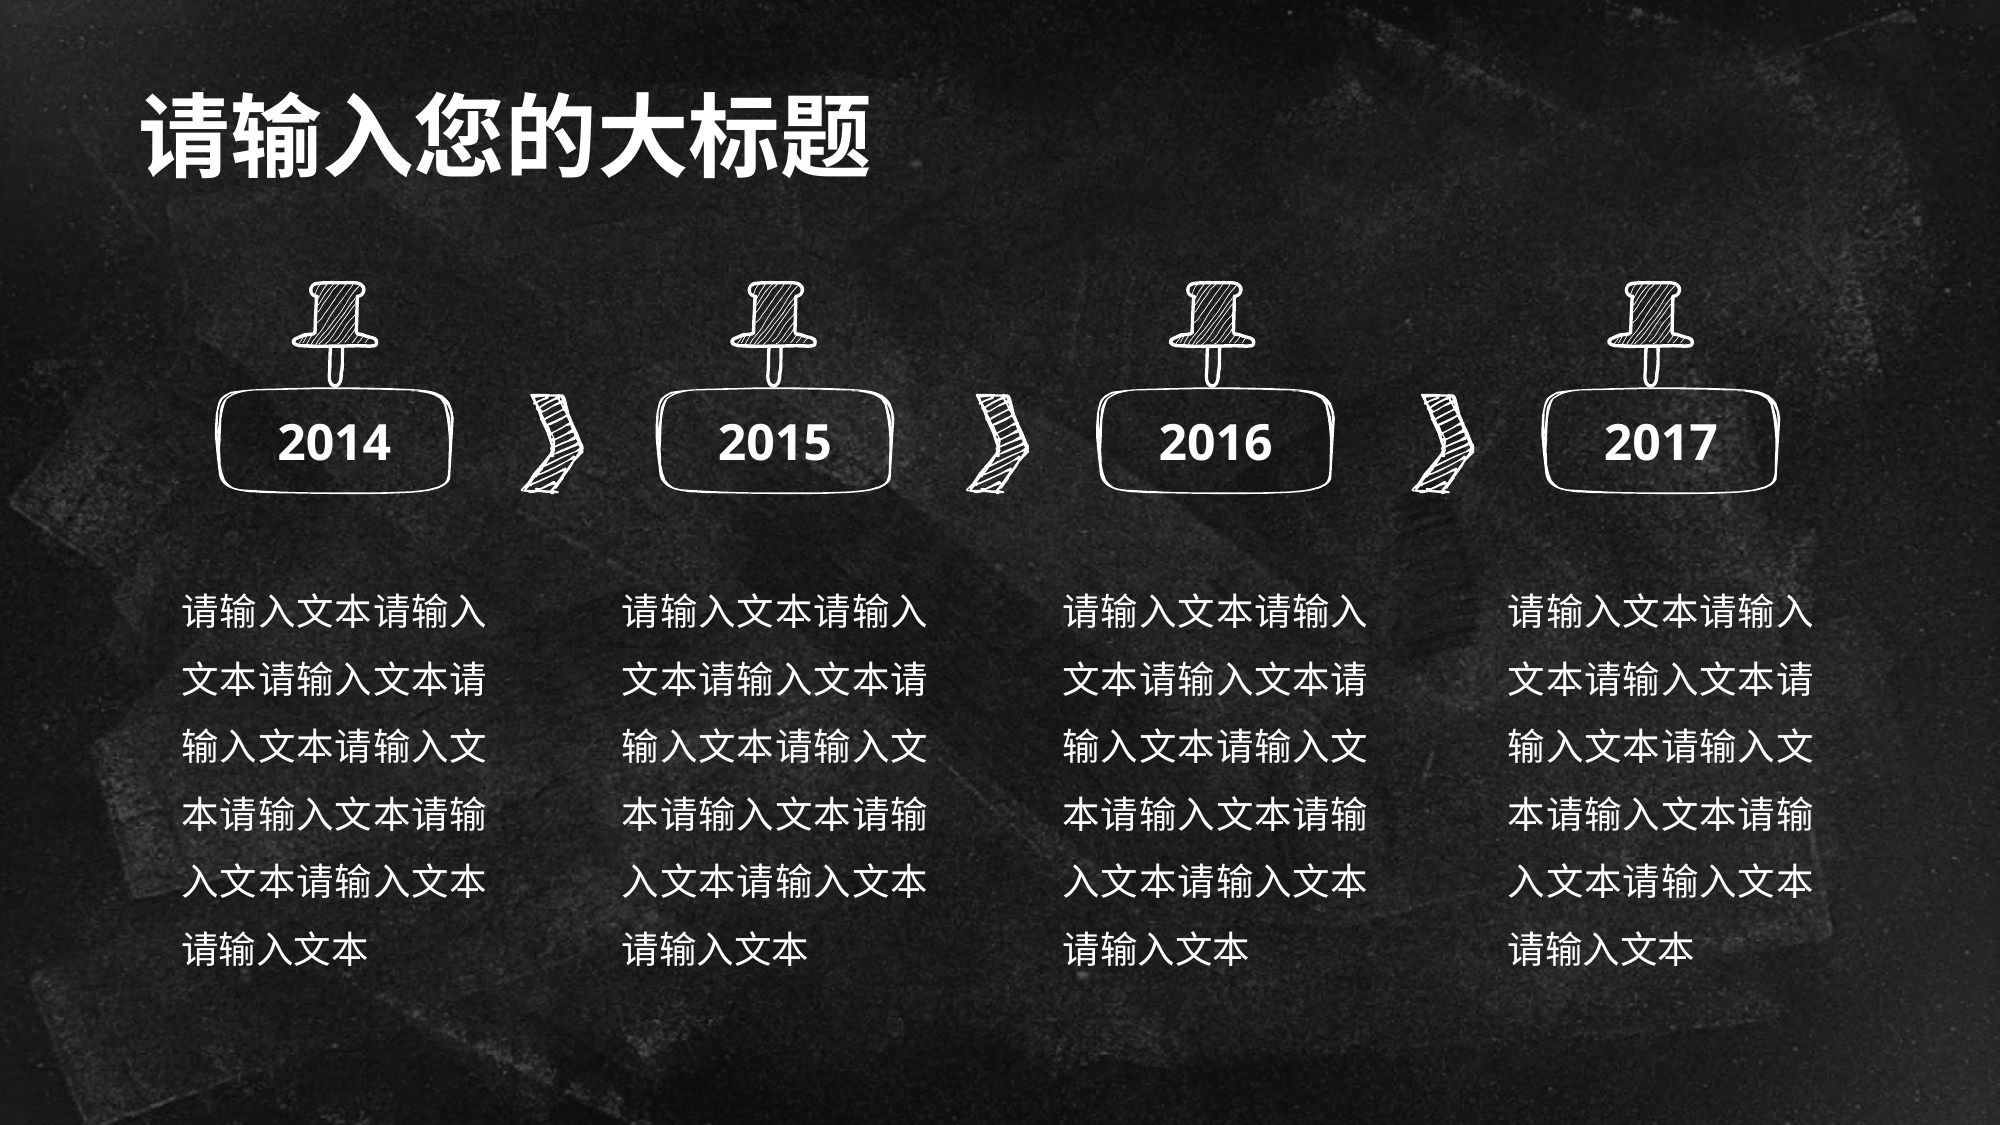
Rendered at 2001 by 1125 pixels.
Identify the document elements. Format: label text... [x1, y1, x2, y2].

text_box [1605, 277, 1699, 372]
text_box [290, 277, 383, 372]
text_box 2017 [1541, 387, 1781, 495]
text_box 2016 [1096, 387, 1335, 495]
text_box 2015 [655, 387, 895, 495]
text_box 2014 [214, 387, 454, 495]
text_box 请输入文本请输入文本请输入文本请输入文本请输入文本请输入文本请输入文本请输入文本请输入文本 [166, 558, 503, 979]
text_box [966, 393, 1030, 495]
text_box 请输入文本请输入文本请输入文本请输入文本请输入文本请输入文本请输入文本请输入文本请输入文本 [1047, 558, 1384, 979]
text_box [1411, 393, 1475, 495]
title 请输入您的大标题 [123, 66, 1417, 216]
text_box [520, 393, 584, 495]
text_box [1167, 277, 1260, 372]
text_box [728, 277, 822, 372]
text_box 请输入文本请输入文本请输入文本请输入文本请输入文本请输入文本请输入文本请输入文本请输入文本 [607, 558, 943, 979]
text_box 请输入文本请输入文本请输入文本请输入文本请输入文本请输入文本请输入文本请输入文本请输入文本 [1493, 558, 1829, 979]
